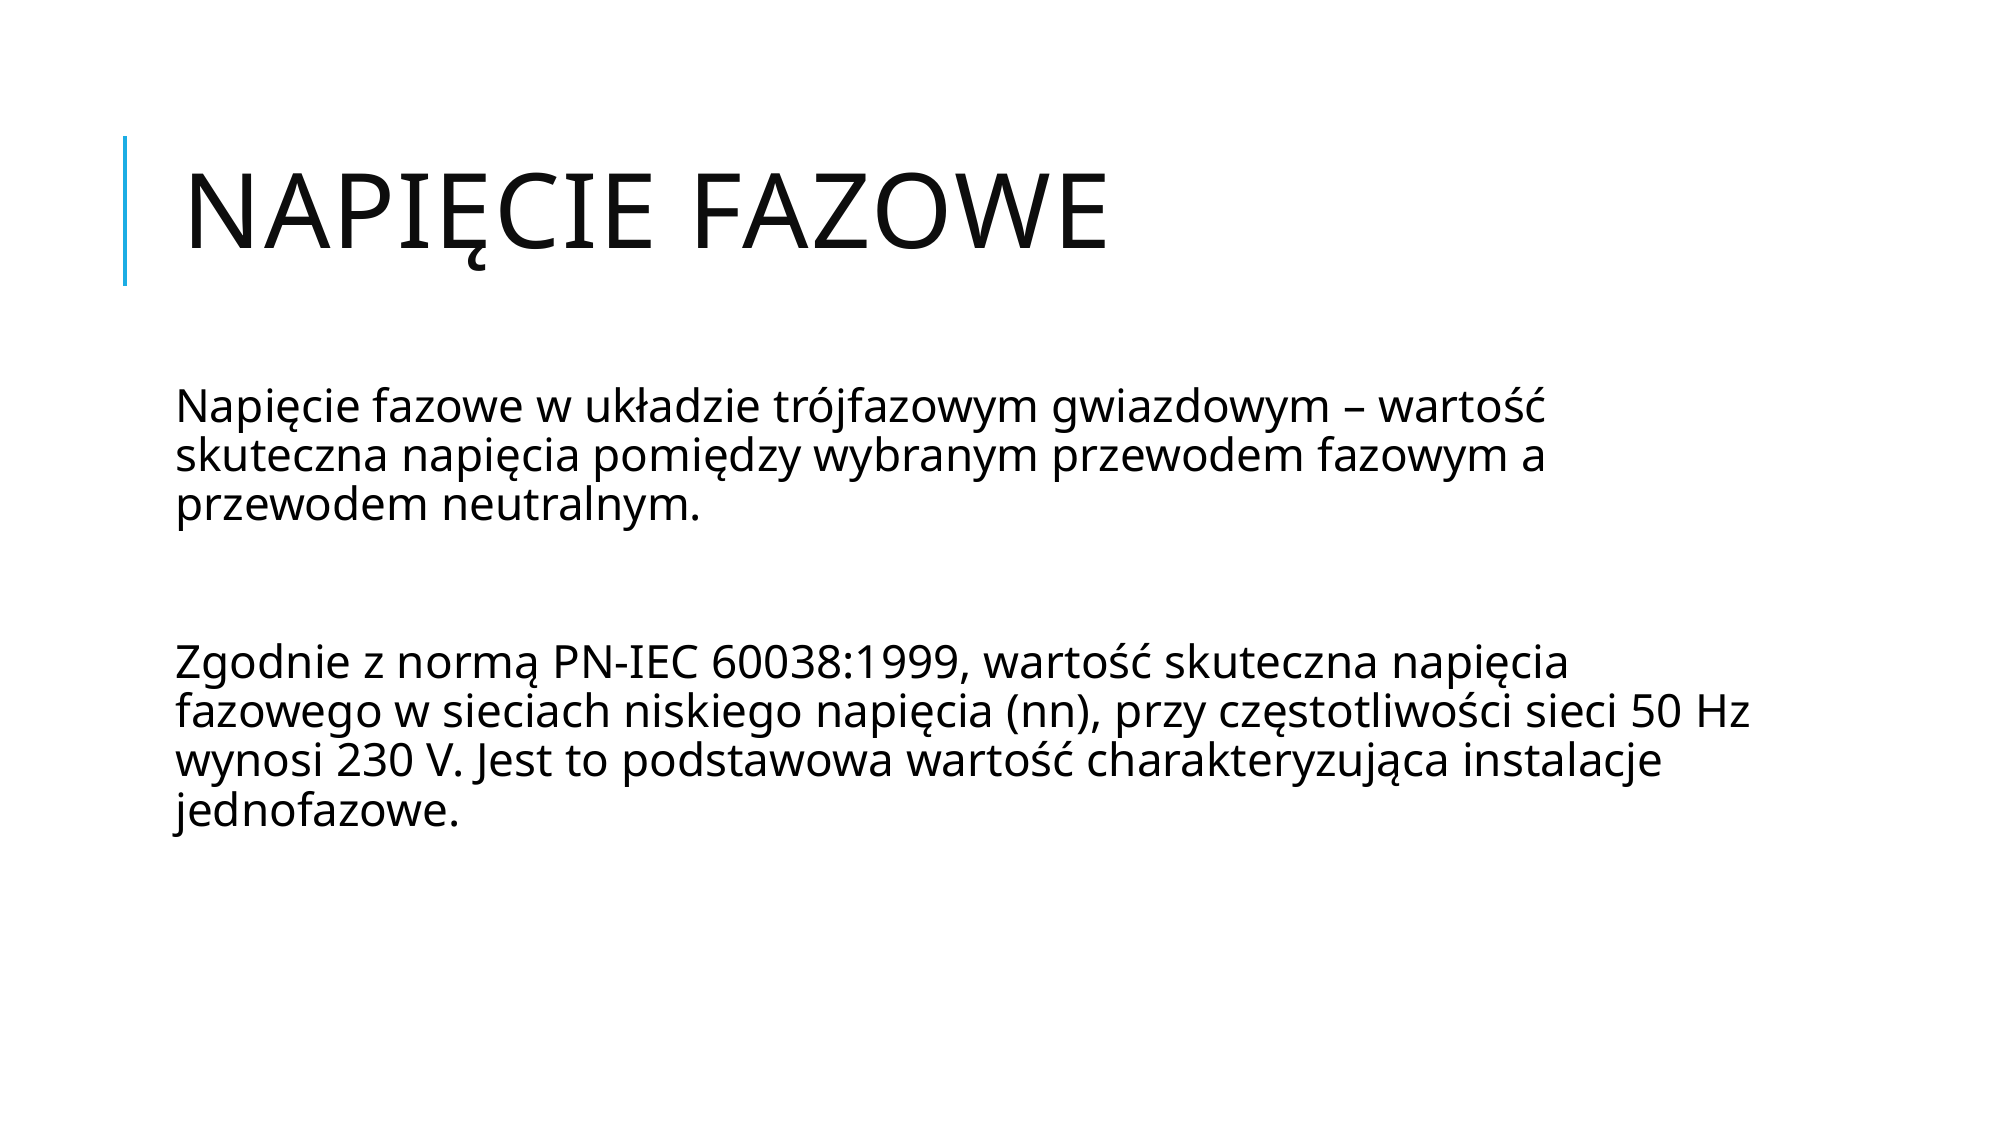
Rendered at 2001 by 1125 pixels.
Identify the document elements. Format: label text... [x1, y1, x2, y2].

list Napięcie fazowe w układzie trójfazowym gwiazdowym – wartość skuteczna napięcia pomiędzy wybranym przewodem fazowym a przewodem neutralnym. Zgodnie z normą PN-IEC 60038:1999, wartość skuteczna napięcia fazowego w sieciach niskiego napięcia (nn), przy częstotliwości sieci 50 Hz wynosi 230 V. Jest to podstawowa wartość charakteryzująca instalacje jednofazowe. [168, 375, 1763, 1035]
title Napięcie fazowe [168, 96, 1763, 342]
